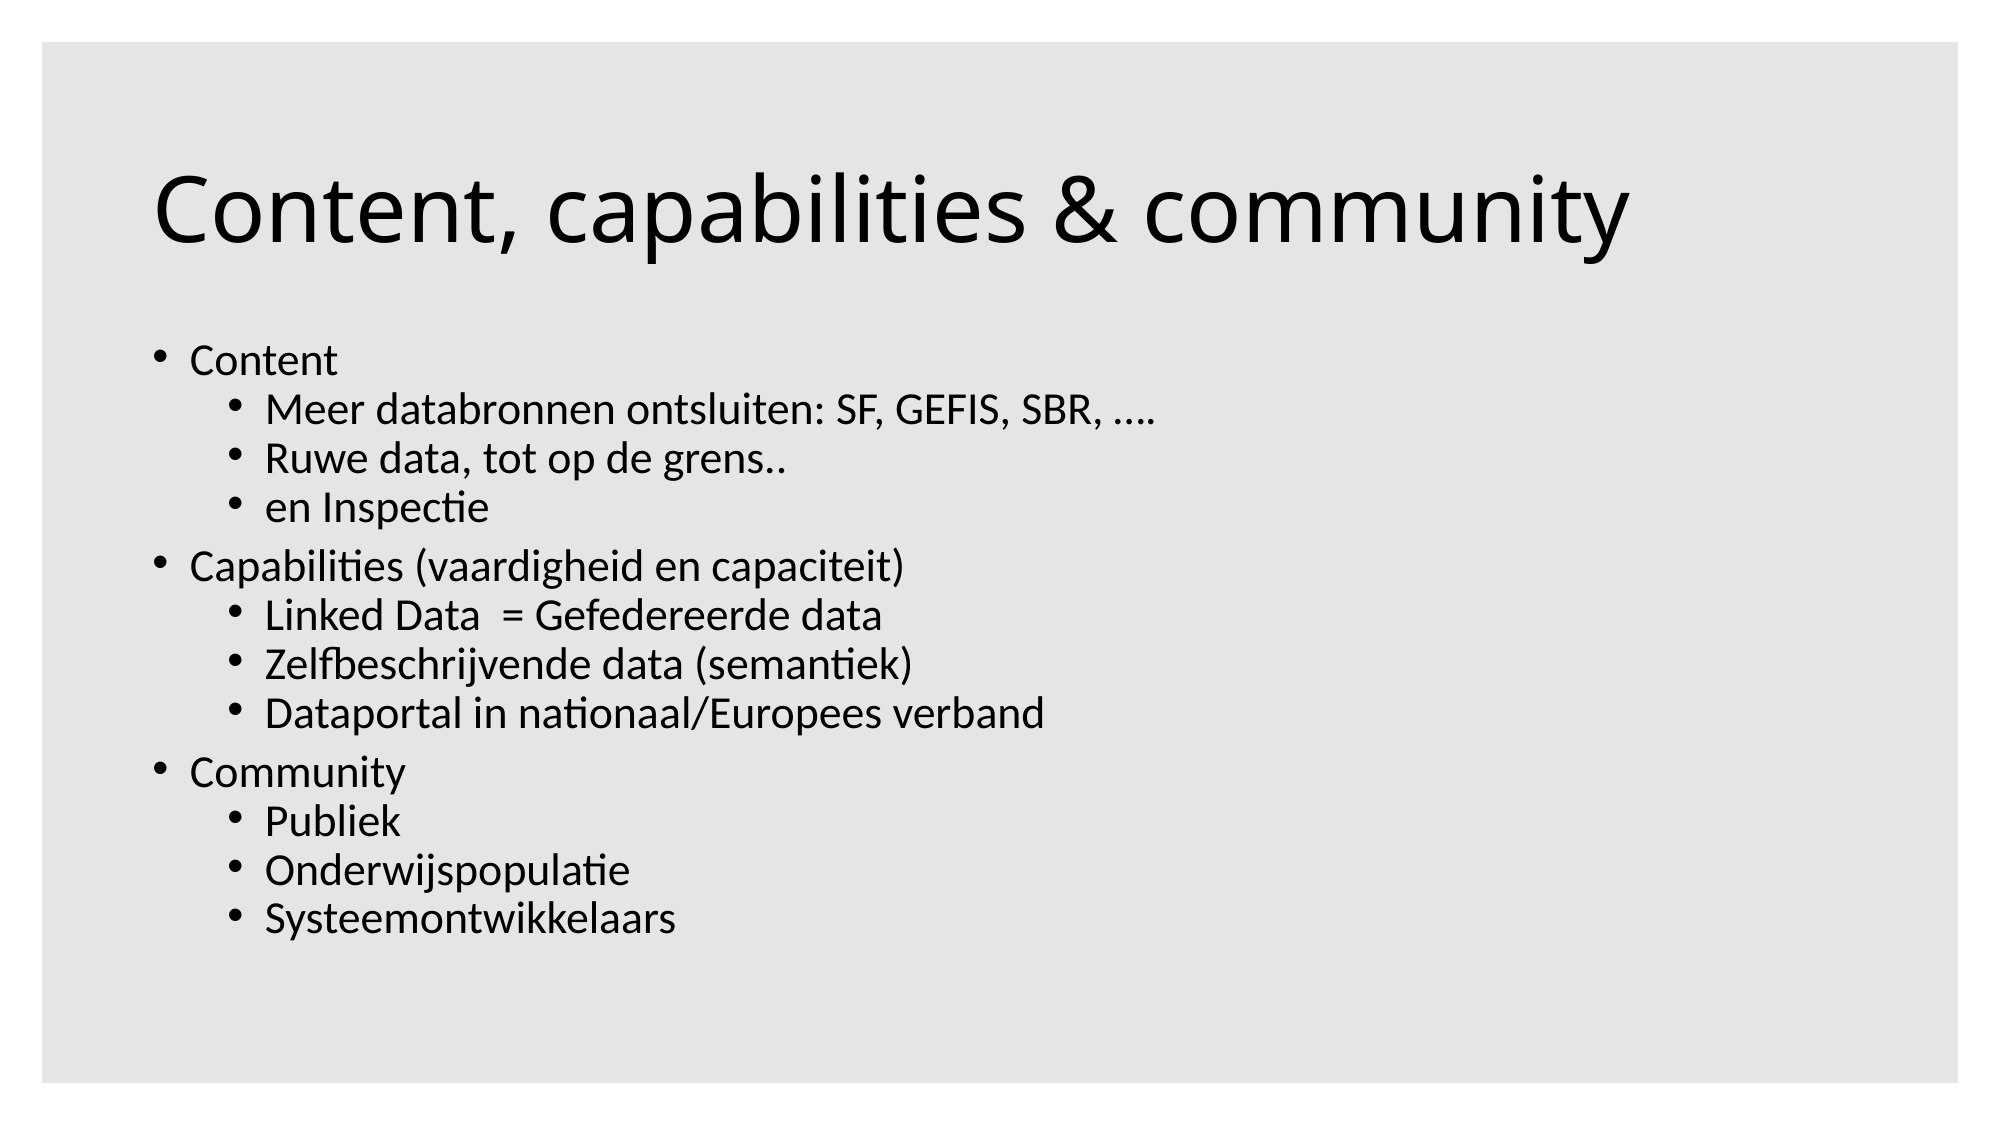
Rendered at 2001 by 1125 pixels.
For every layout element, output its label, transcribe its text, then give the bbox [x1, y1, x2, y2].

title Content, capabilities & community [137, 103, 1863, 322]
text_box [52, 51, 1948, 1073]
list Content Meer databronnen ontsluiten: SF, GEFIS, SBR, …. Ruwe data, tot op de grens.. en Inspectie Capabilities (vaardigheid en capaciteit) Linked Data = Gefedereerde data Zelfbeschrijvende data (semantiek) Dataportal in nationaal/Europees verband Community Publiek Onderwijspopulatie Systeemontwikkelaars [137, 337, 1863, 973]
